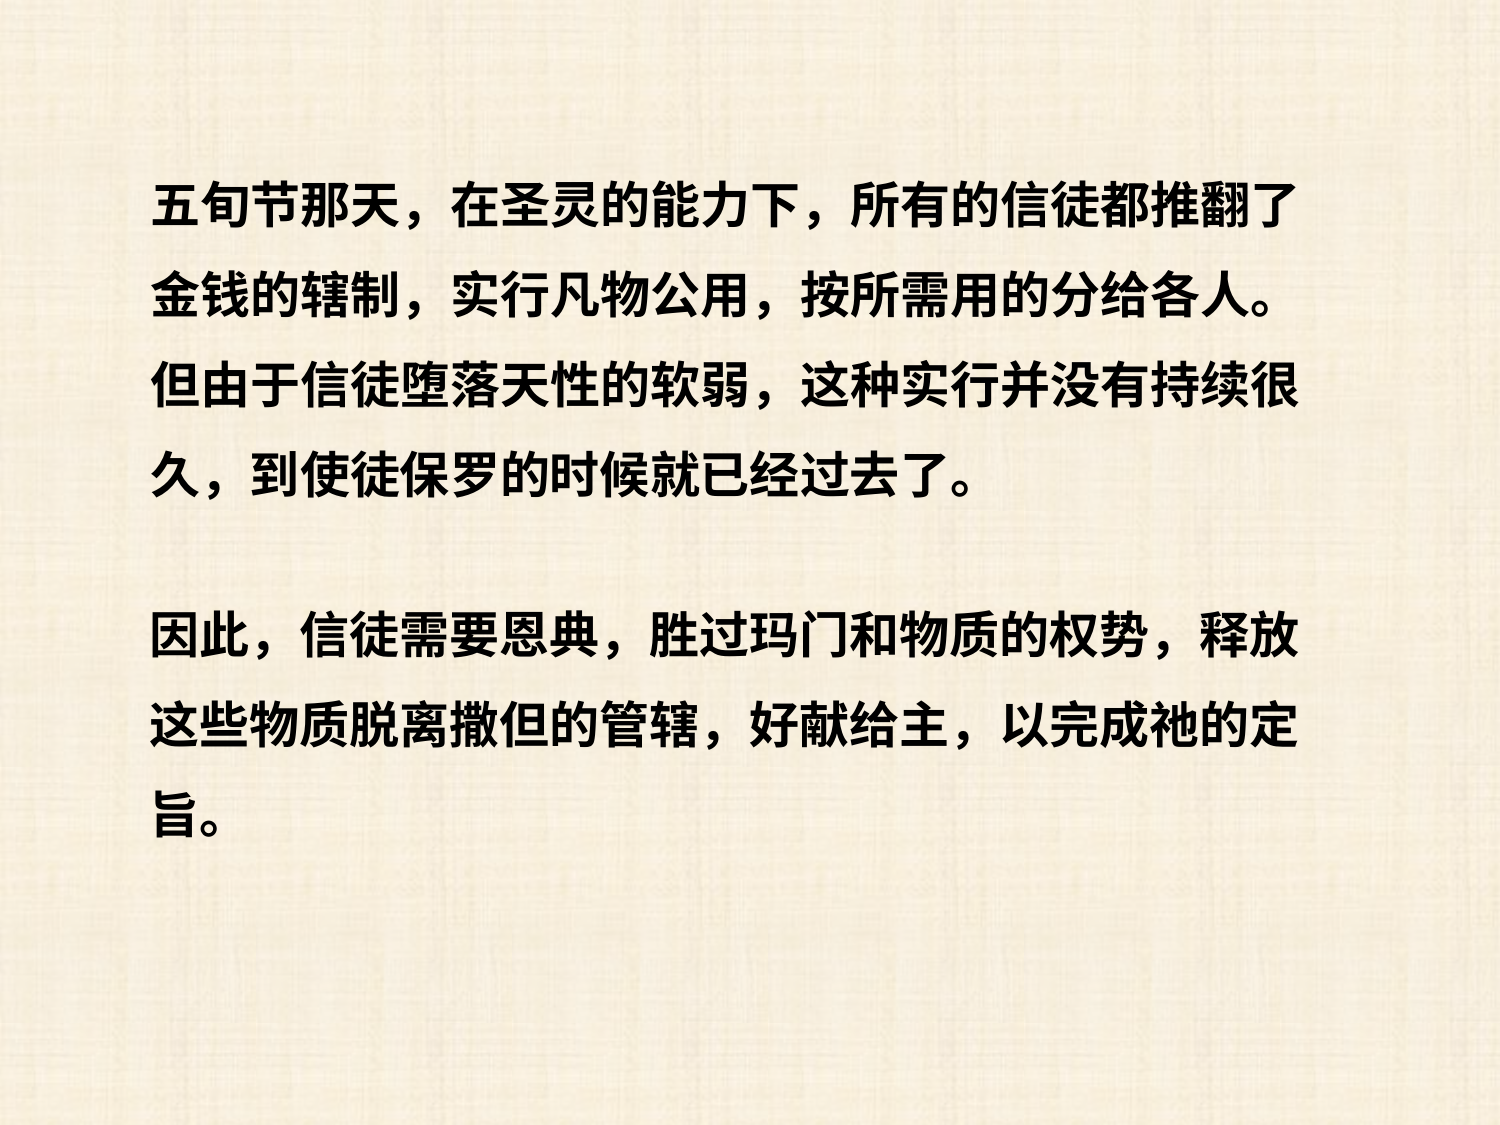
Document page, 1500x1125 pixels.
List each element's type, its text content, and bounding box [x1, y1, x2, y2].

text_box 因此，信徒需要恩典，胜过玛门和物质的权势，释放这些物质脱离撒但的管辖，好献给主，以完成祂的定旨。 [135, 565, 1352, 851]
text_box 五旬节那天，在圣灵的能力下，所有的信徒都推翻了金钱的辖制，实行凡物公用，按所需用的分给各人。但由于信徒堕落天性的软弱，这种实行并没有持续很久，到使徒保罗的时候就已经过去了。 [135, 136, 1352, 565]
